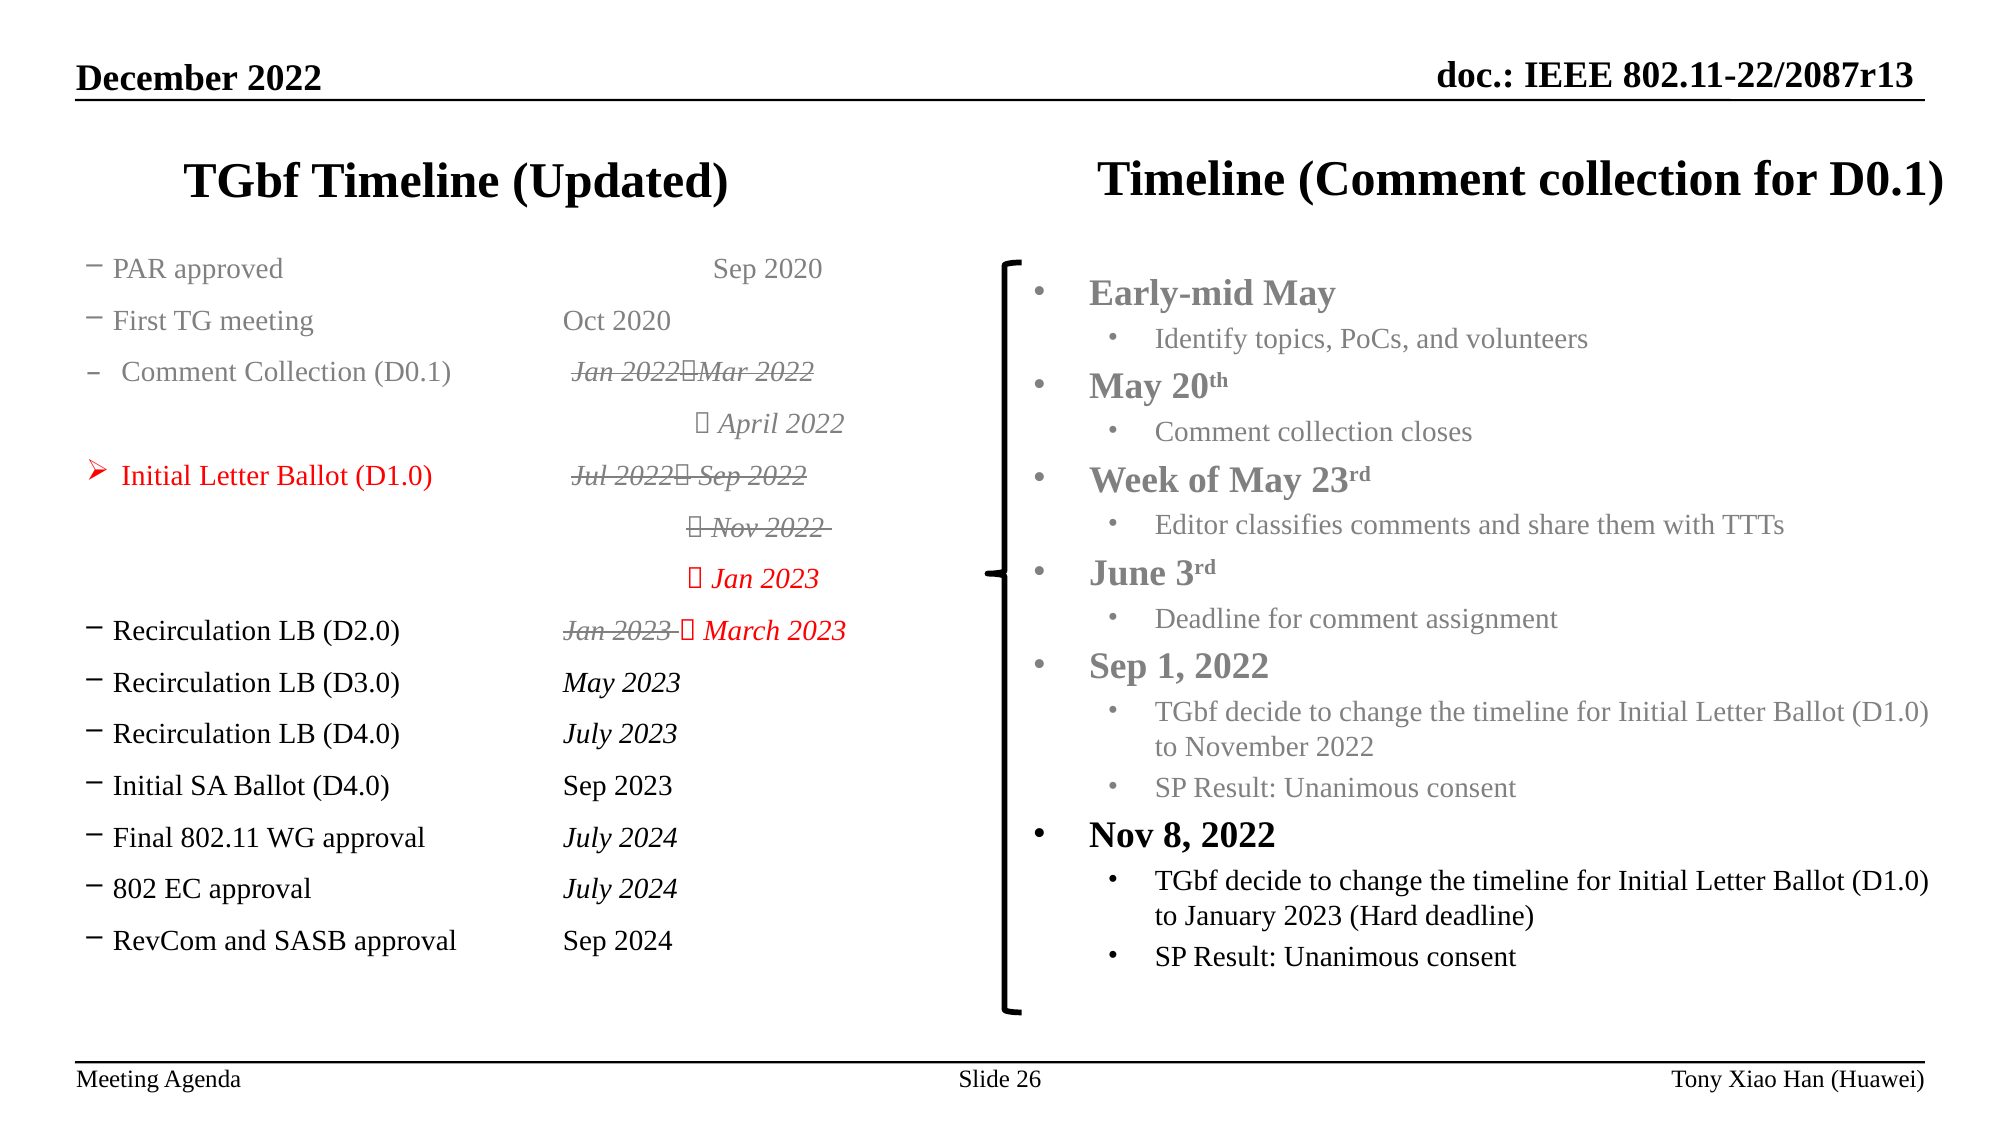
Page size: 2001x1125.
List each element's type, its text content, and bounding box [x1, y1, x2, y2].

text_box Early-mid May Identify topics, PoCs, and volunteers May 20th Comment collection closes Week of May 23rd Editor classifies comments and share them with TTTs June 3rd Deadline for comment assignment Sep 1, 2022 TGbf decide to change the timeline for Initial Letter Ballot (D1.0) to November 2022 SP Result: Unanimous consent Nov 8, 2022 TGbf decide to change the timeline for Initial Letter Ballot (D1.0) to January 2023 (Hard deadline) SP Result: Unanimous consent [1021, 262, 1963, 1063]
text_box Timeline (Comment collection for D0.1) [1067, 141, 1975, 209]
title TGbf Timeline (Updated) [75, 139, 838, 215]
text_box [987, 262, 1022, 1013]
text_box PAR approved Sep 2020 First TG meeting Oct 2020 Comment Collection (D0.1) Jan 2022Mar 2022  April 2022 Initial Letter Ballot (D1.0) Jul 2022 Sep 2022  Nov 2022  Jan 2023 Recirculation LB (D2.0) Jan 2023  March 2023 Recirculation LB (D3.0) May 2023 Recirculation LB (D4.0) July 2023 Initial SA Ballot (D4.0) Sep 2023 Final 802.11 WG approval July 2024 802 EC approval July 2024 RevCom and SASB approval Sep 2024 [74, 243, 988, 1051]
